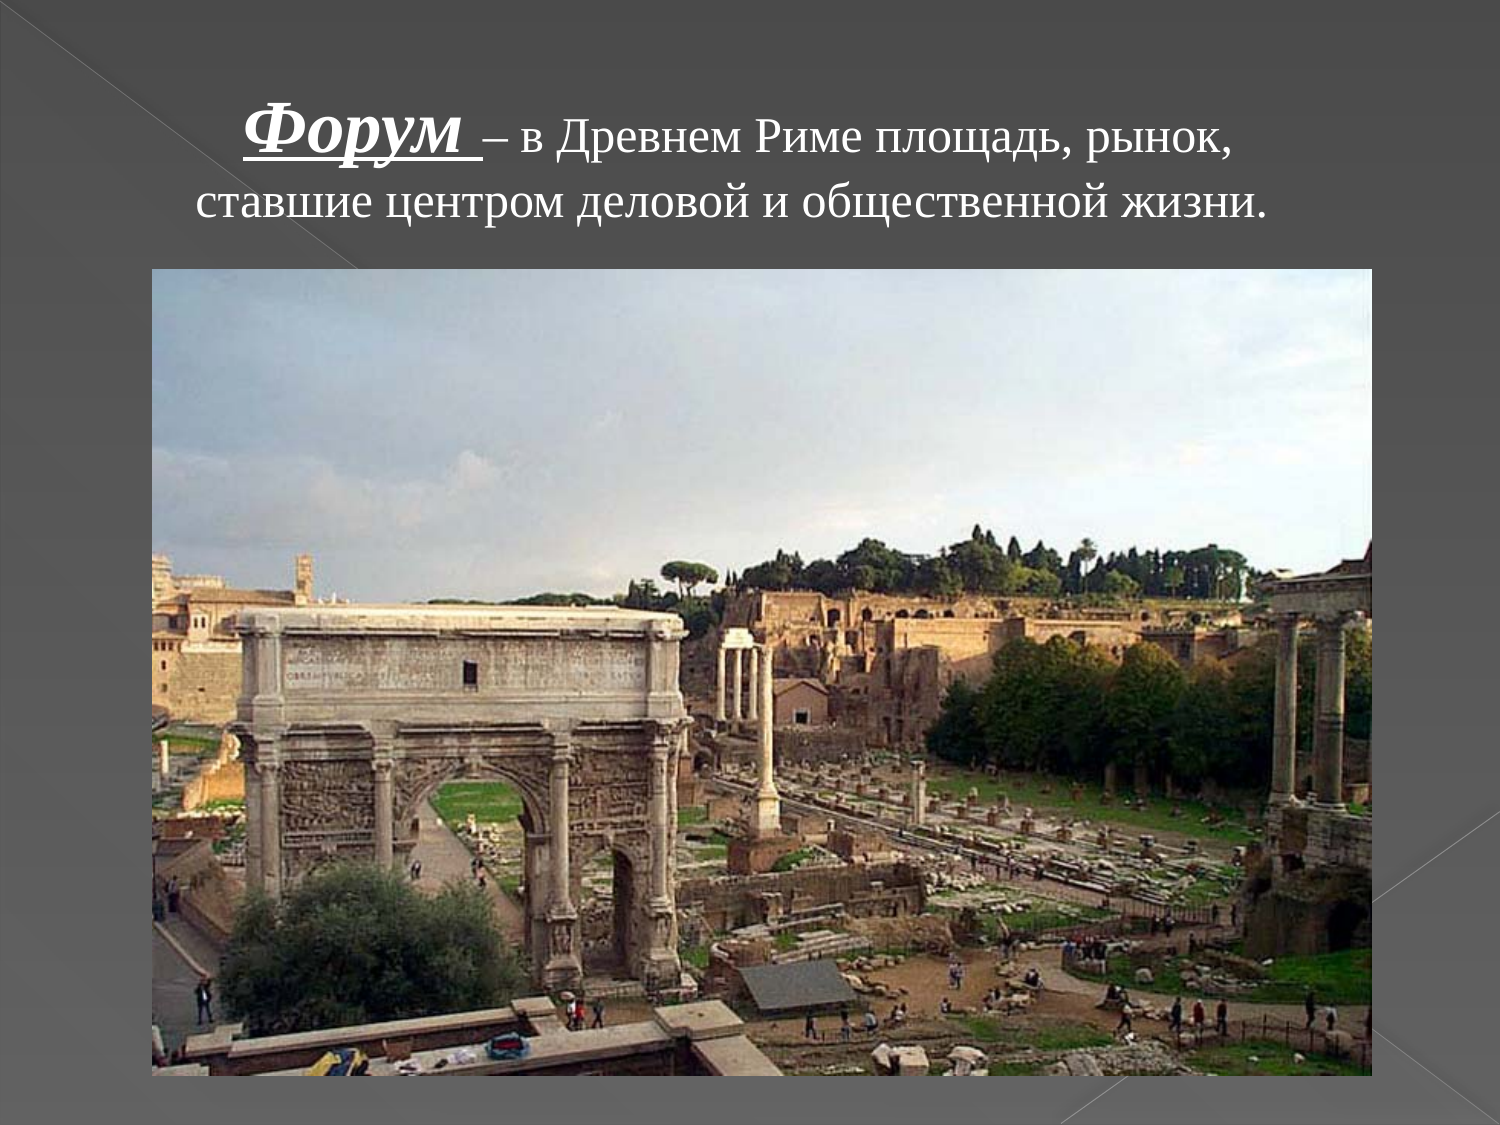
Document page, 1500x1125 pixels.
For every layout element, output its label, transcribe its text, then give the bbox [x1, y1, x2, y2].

picture [152, 269, 1372, 1077]
text_box Форум – в Древнем Риме площадь, рынок, ставшие центром деловой и общественной жизни. [175, 70, 1301, 256]
